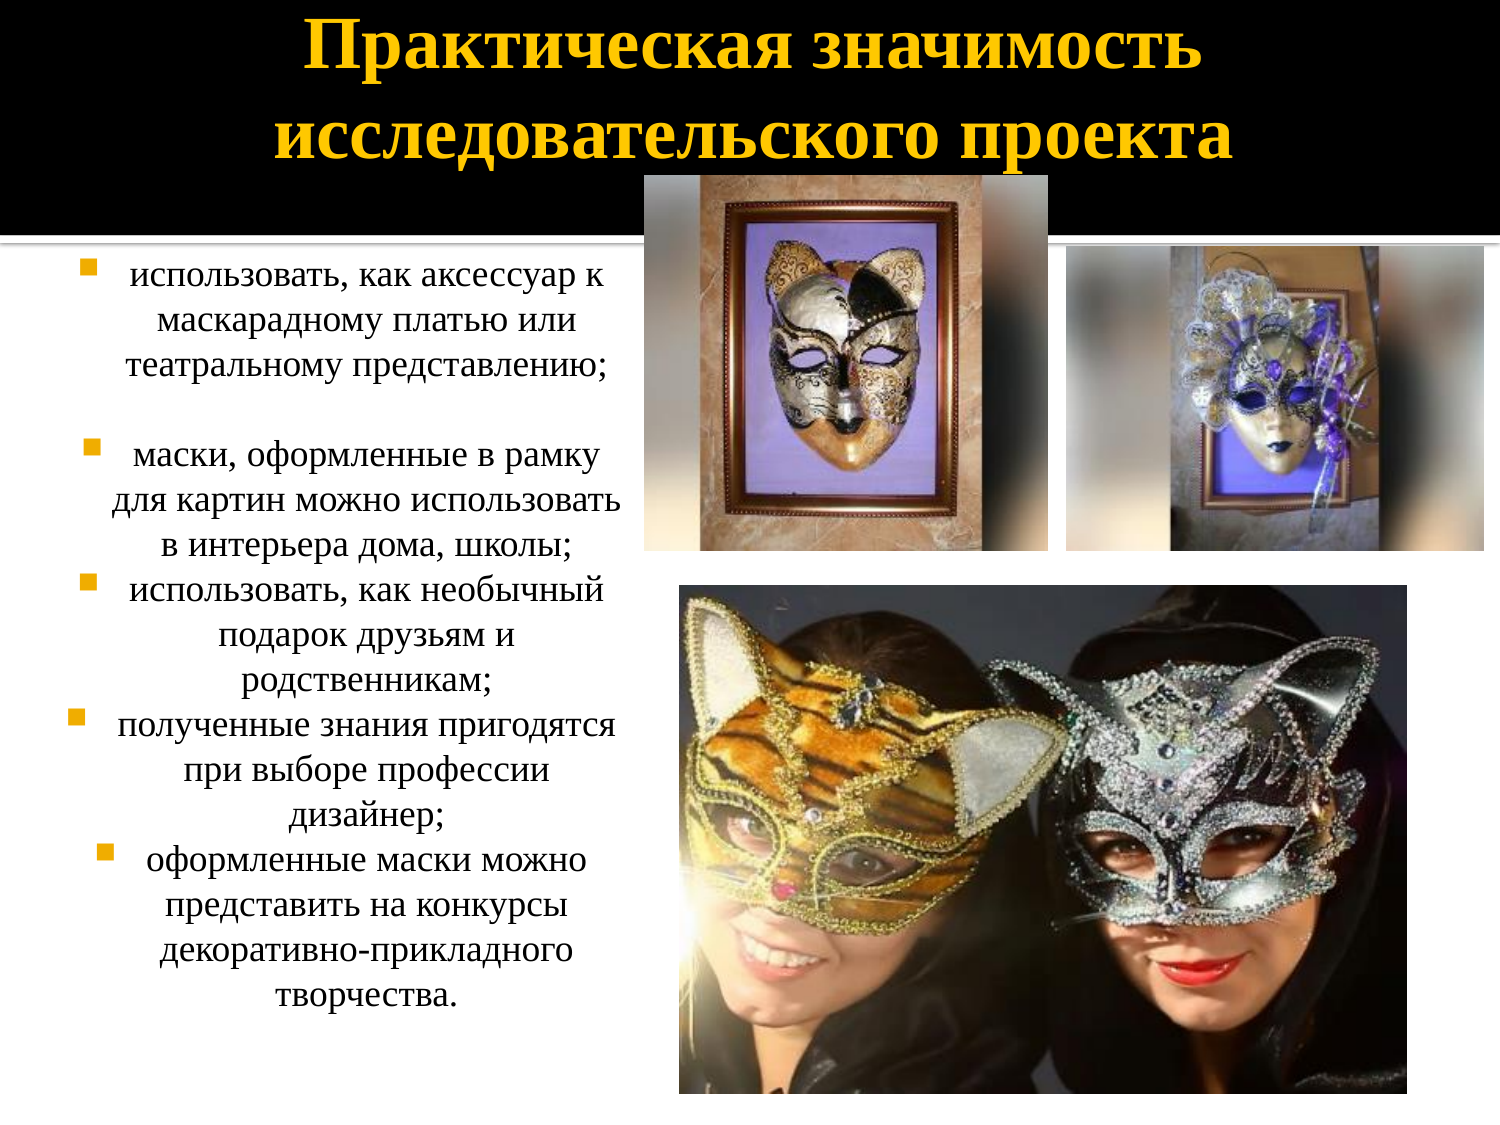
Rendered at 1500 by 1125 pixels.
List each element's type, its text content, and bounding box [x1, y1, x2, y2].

picture [679, 585, 1407, 1094]
title Практическая значимость исследовательского проекта [75, 25, 1425, 231]
list использовать, как аксессуар к маскарадному платью или театральному представлению; маски, оформленные в рамку для картин можно использовать в интерьера дома, школы; использовать, как необычный подарок друзьям и родственникам; полученные знания пригодятся при выборе профессии дизайнер; оформленные маски можно представить на конкурсы декоративно-прикладного творчества. [23, 234, 645, 1102]
picture [1066, 245, 1484, 551]
picture [644, 175, 1048, 551]
